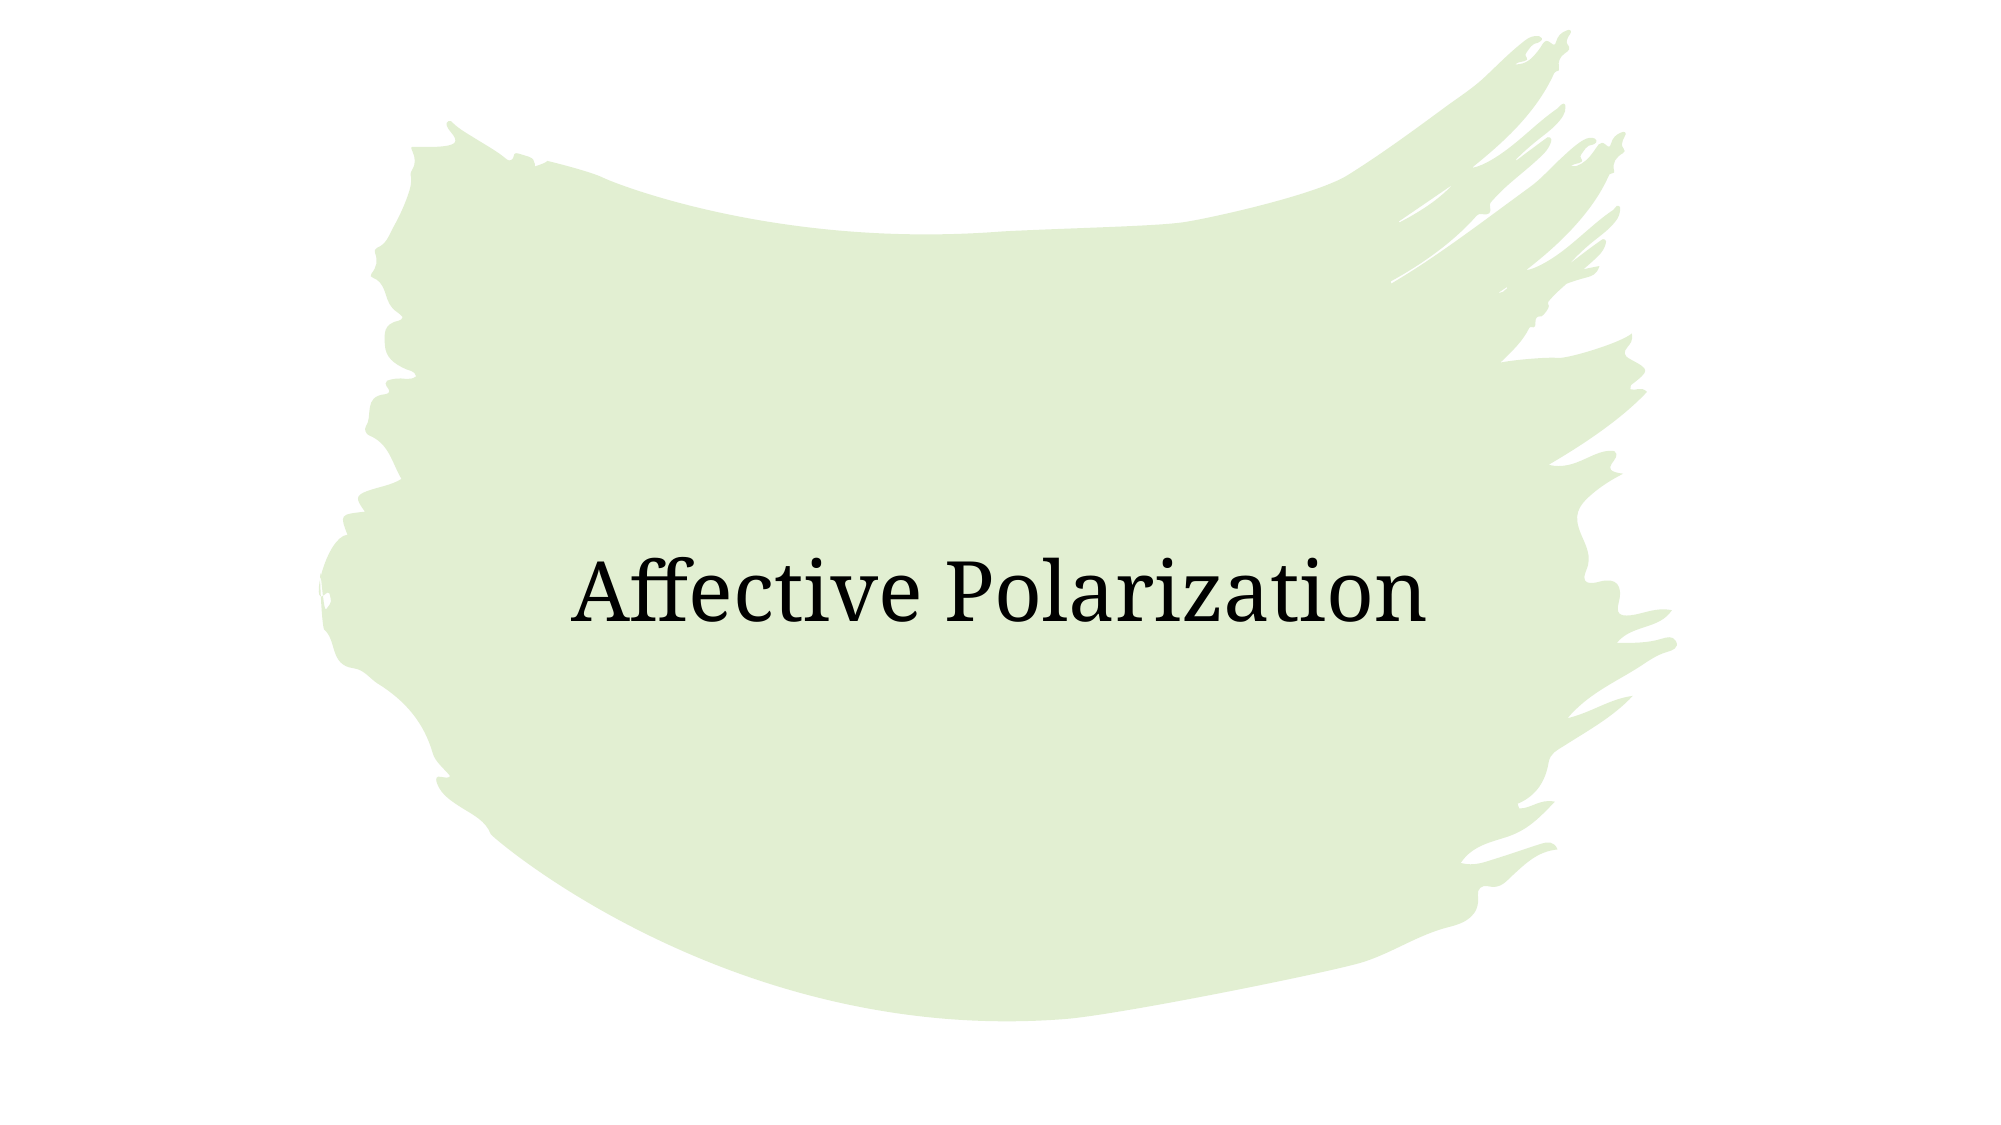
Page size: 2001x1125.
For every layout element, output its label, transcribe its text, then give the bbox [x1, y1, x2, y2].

title Affective Polarization [466, 258, 1533, 930]
